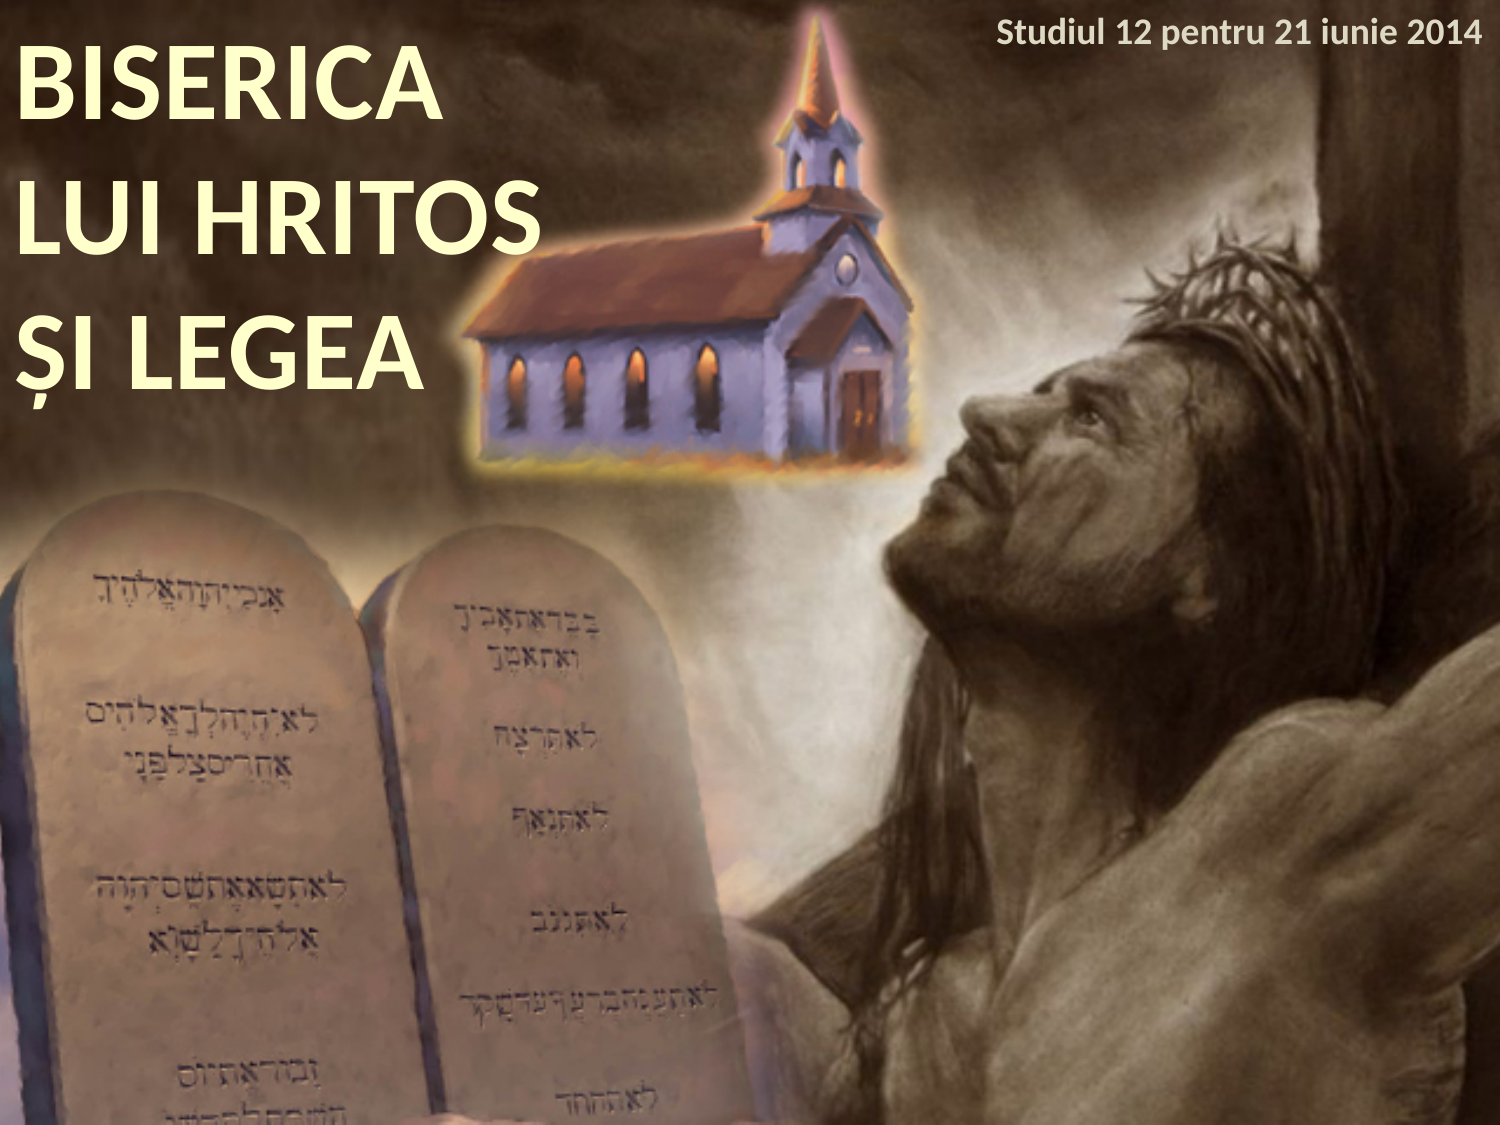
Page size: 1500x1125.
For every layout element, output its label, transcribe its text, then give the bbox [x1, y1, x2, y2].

picture [0, 0, 1500, 1125]
text_box Studiul 12 pentru 21 iunie 2014 [981, 0, 1498, 60]
text_box BISERICA LUI HRITOS ŞI LEGEA [0, 0, 586, 420]
